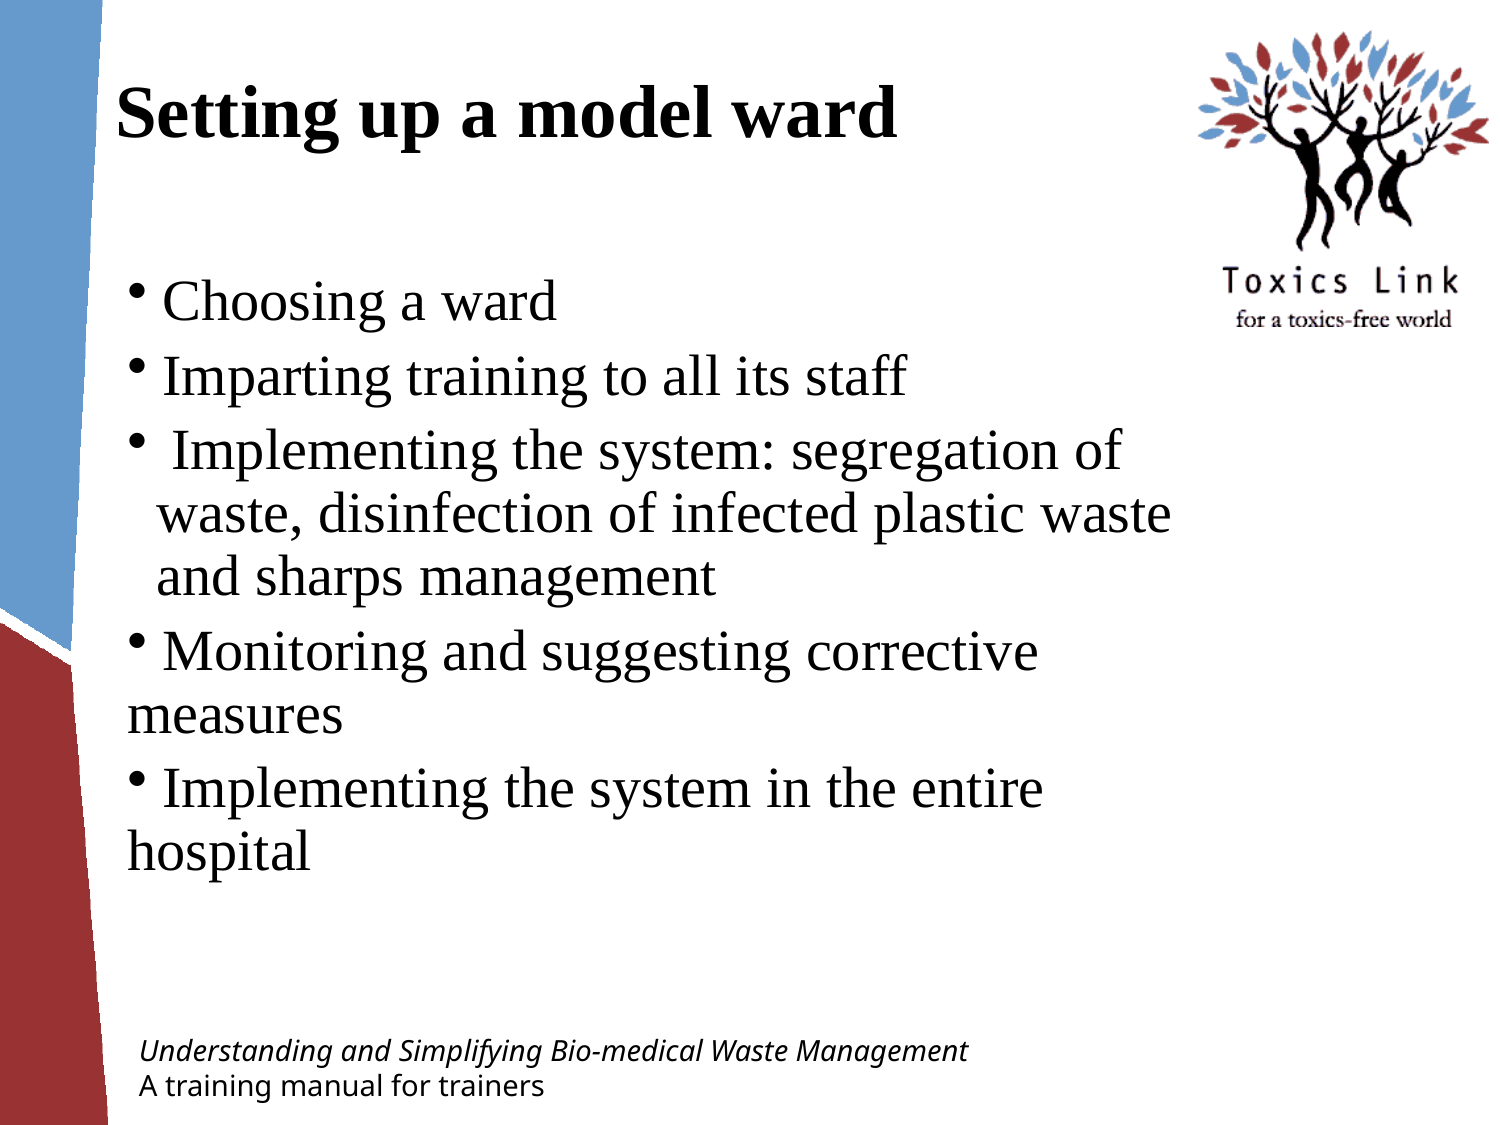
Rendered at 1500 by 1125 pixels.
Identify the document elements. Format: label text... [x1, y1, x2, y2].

title Setting up a model ward [100, 54, 1164, 173]
picture [0, 0, 108, 1125]
footer Understanding and Simplifying Bio-medical Waste Management A training manual for trainers [123, 1024, 988, 1103]
picture [1198, 30, 1489, 327]
list Choosing a ward Imparting training to all its staff Implementing the system: segregation of waste, disinfection of infected plastic waste and sharps management Monitoring and suggesting corrective measures Implementing the system in the entire hospital [111, 262, 1208, 938]
